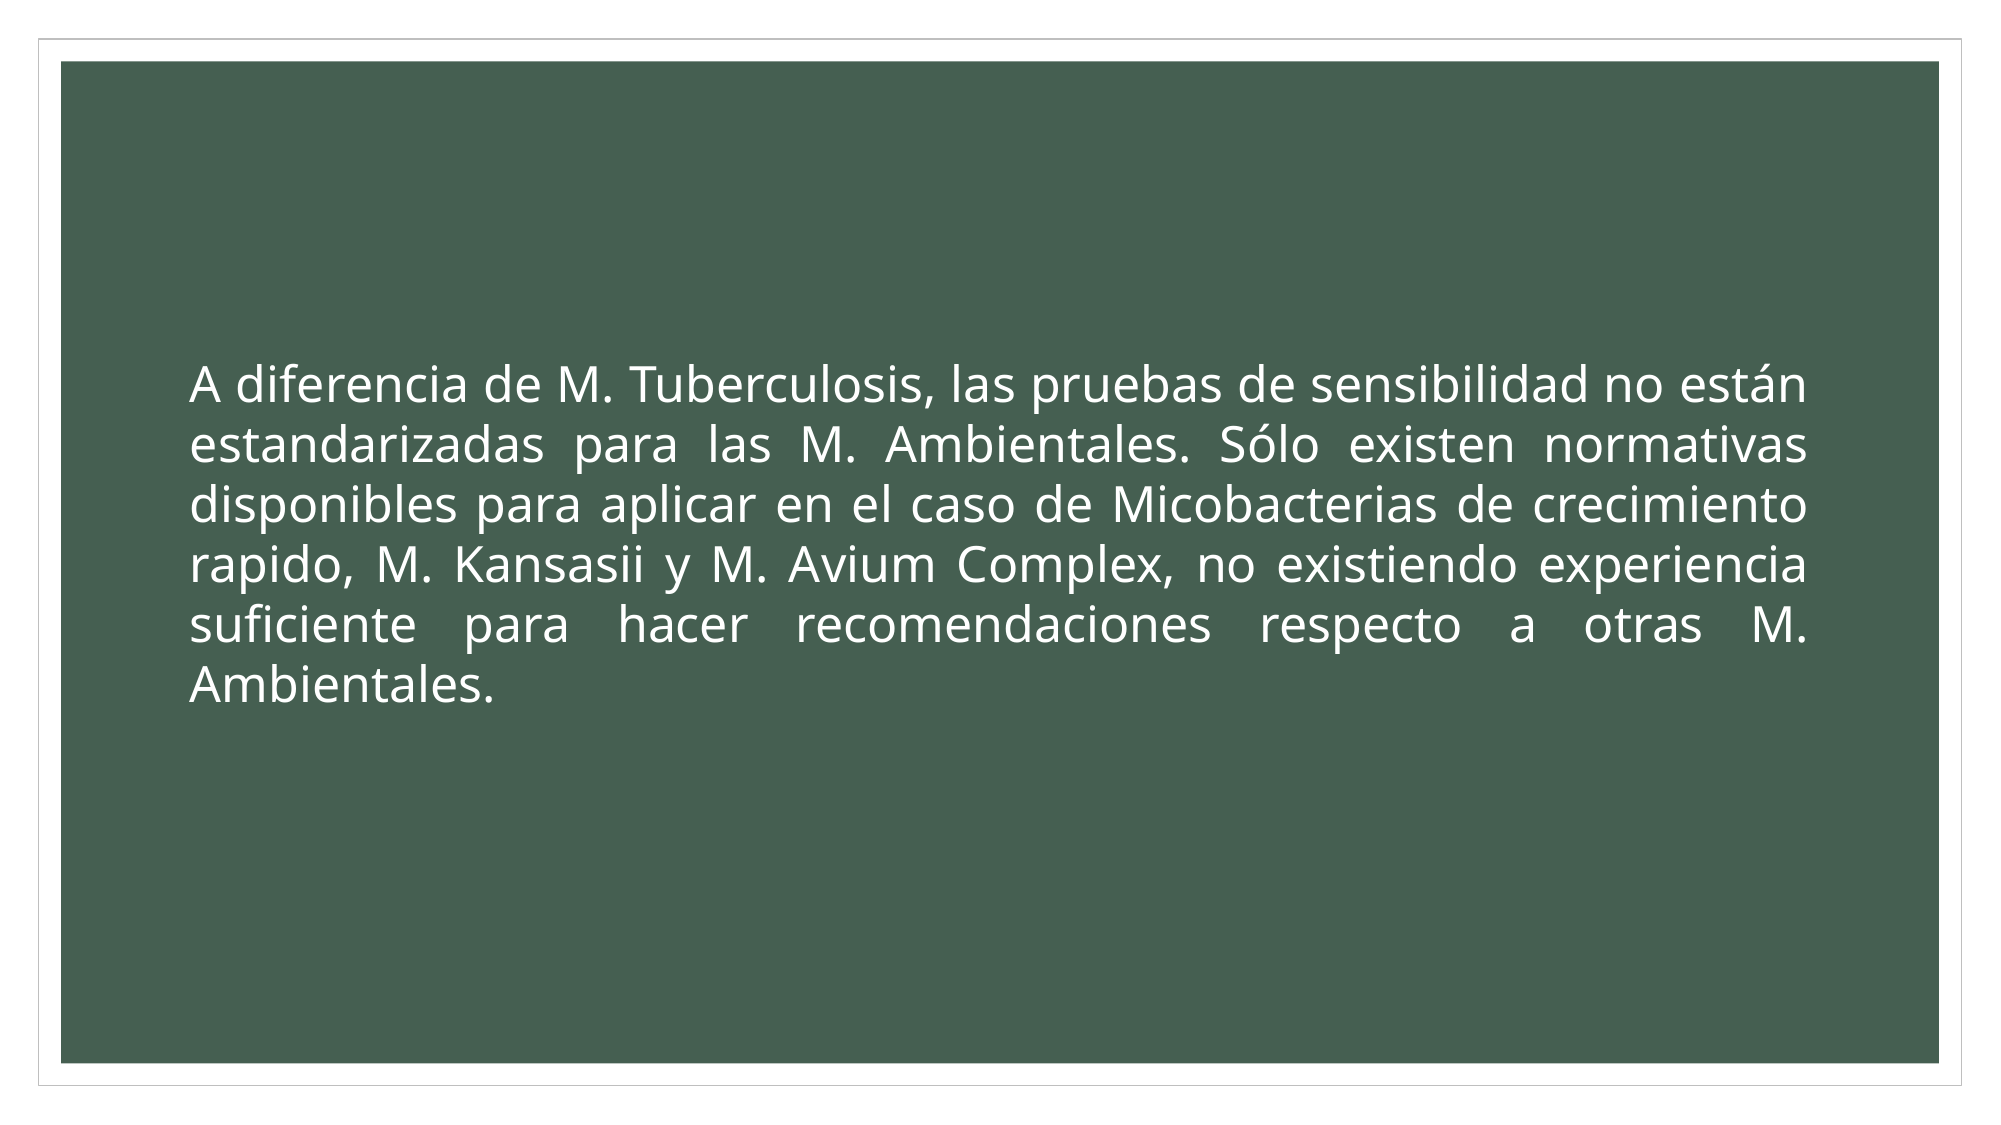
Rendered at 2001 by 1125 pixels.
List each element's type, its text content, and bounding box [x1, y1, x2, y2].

list A diferencia de M. Tuberculosis, las pruebas de sensibilidad no están estandarizadas para las M. Ambientales. Sólo existen normativas disponibles para aplicar en el caso de Micobacterias de crecimiento rapido, M. Kansasii y M. Avium Complex, no existiendo experiencia suficiente para hacer recomendaciones respecto a otras M. Ambientales. [174, 345, 1825, 990]
